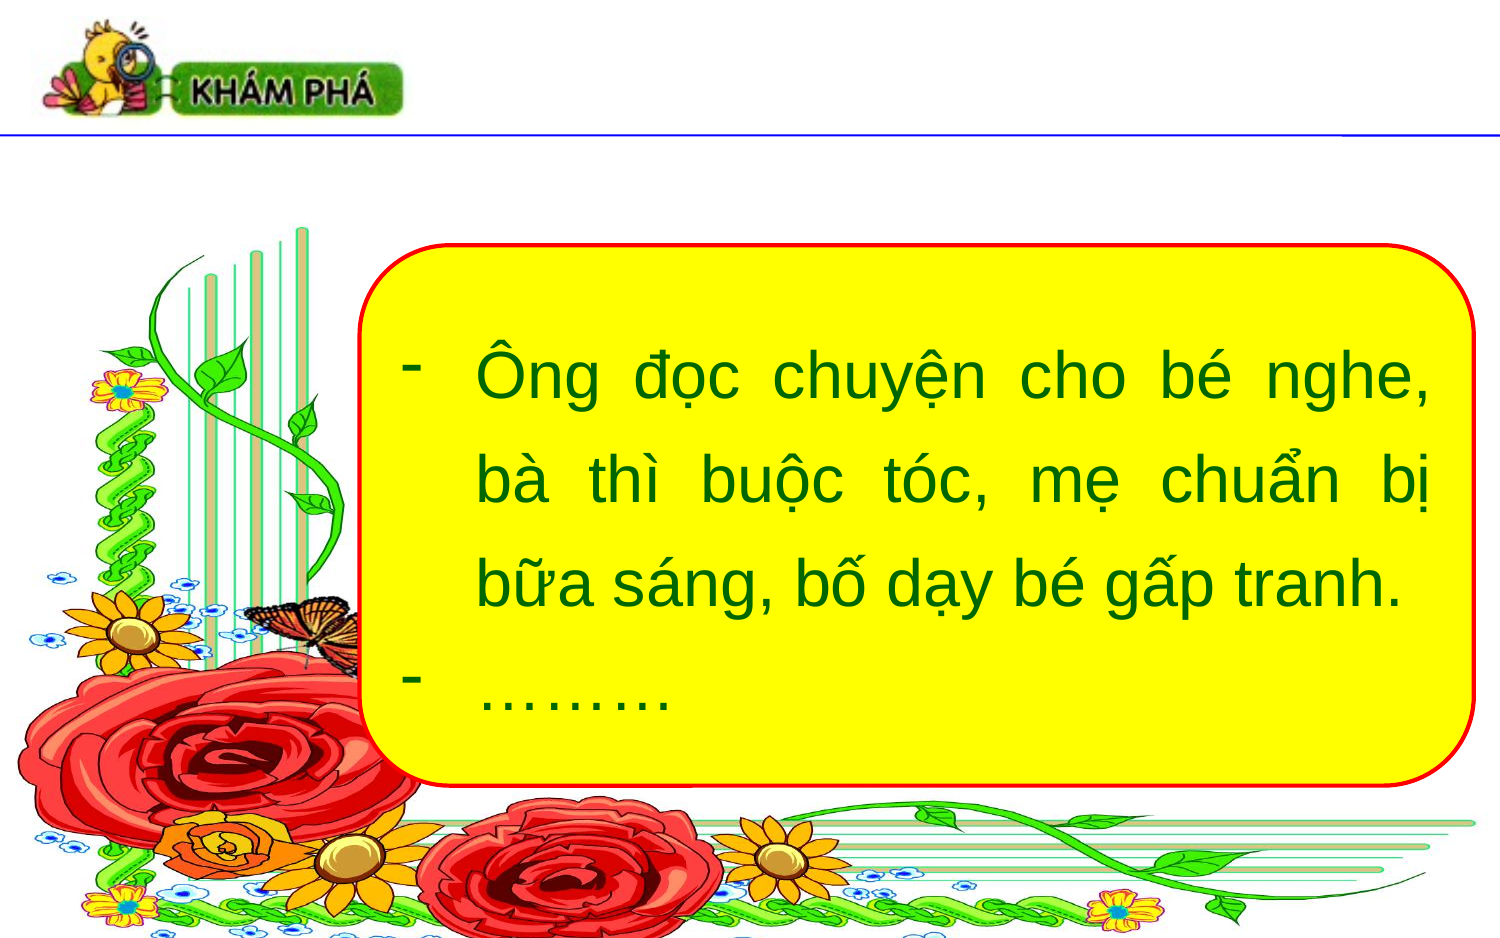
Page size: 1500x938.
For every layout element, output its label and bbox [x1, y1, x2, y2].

picture [30, 16, 414, 134]
picture [0, 212, 1500, 938]
